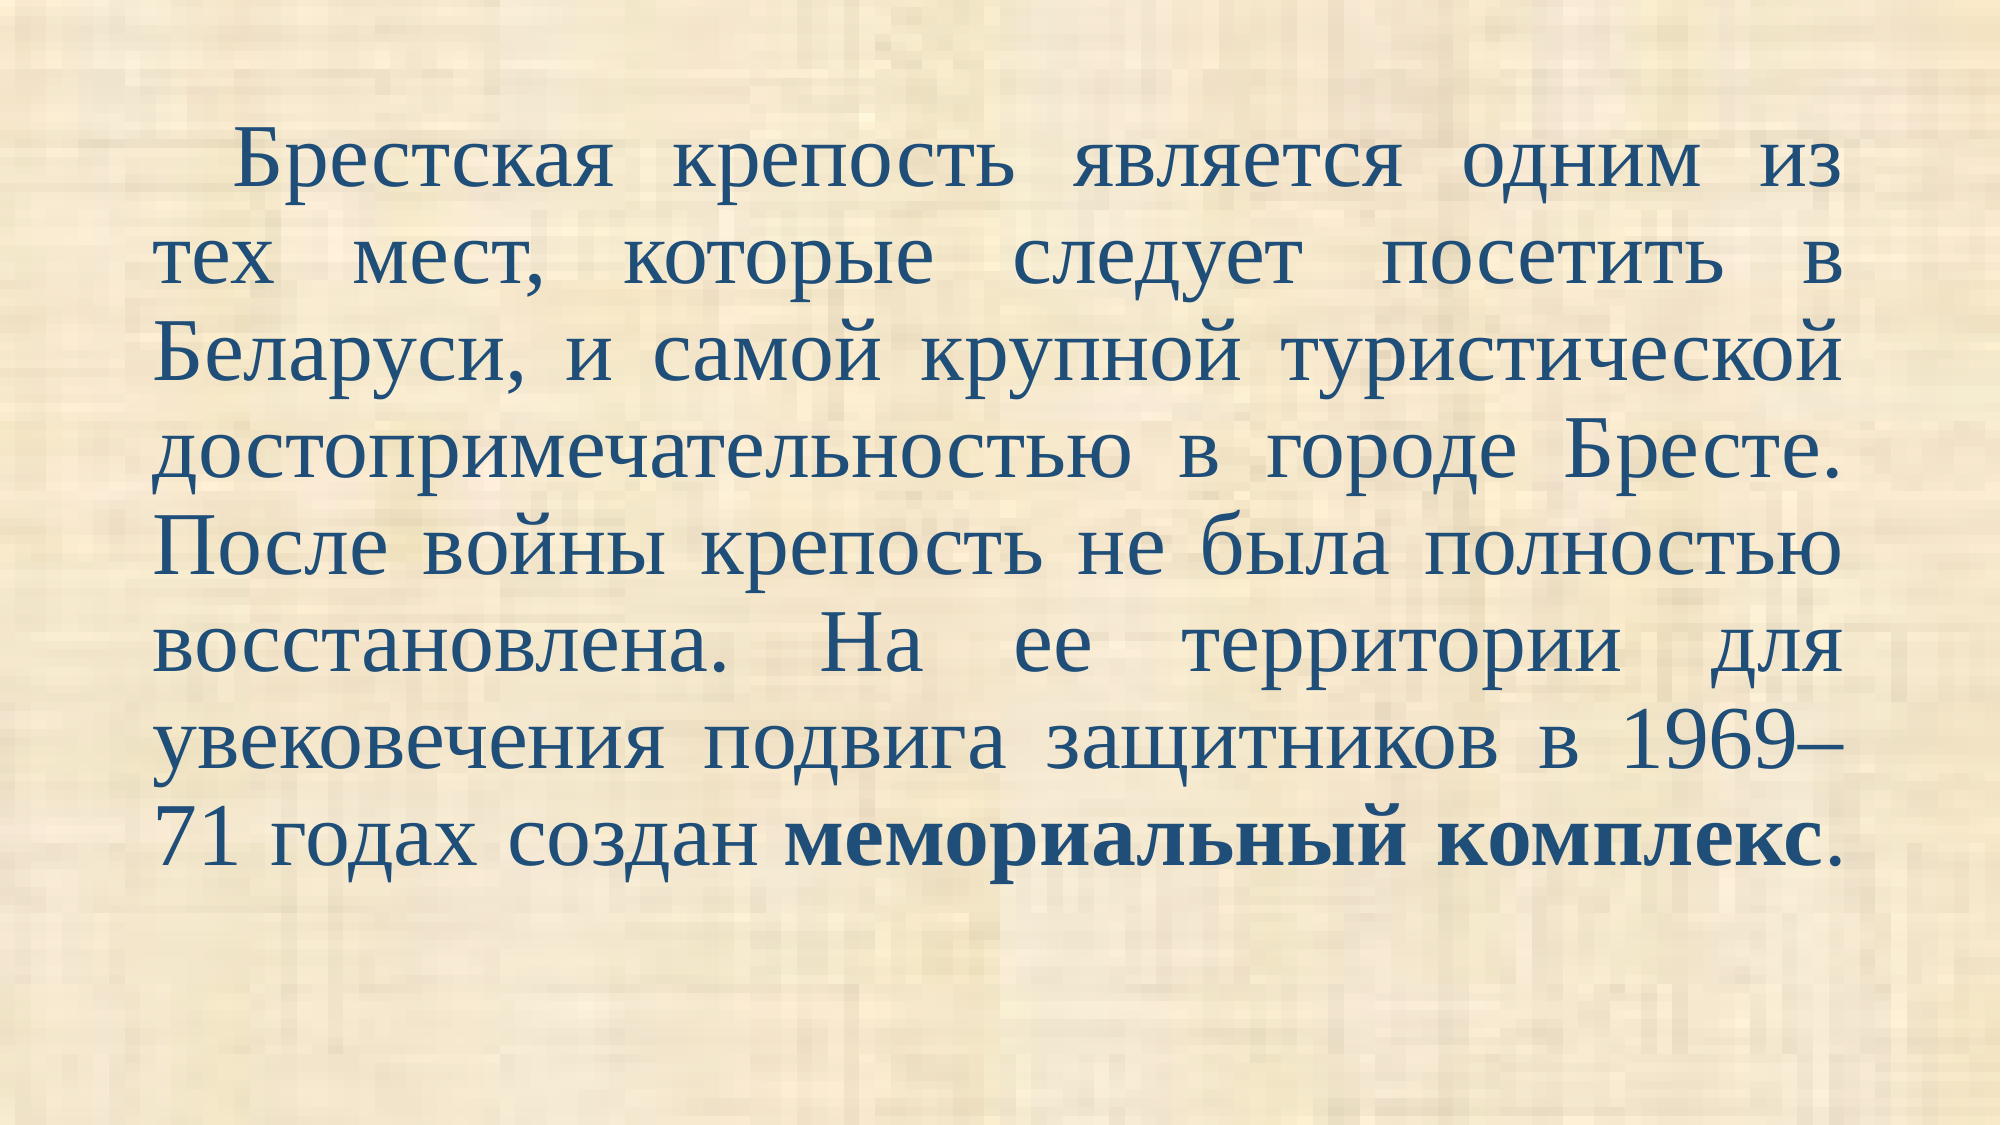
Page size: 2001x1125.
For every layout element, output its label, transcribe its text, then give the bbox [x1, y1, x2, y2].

title Брестская крепость является одним из тех мест, которые следует посетить в Беларуси, и самой крупной туристической достопримечательностью в городе Бресте. После войны крепость не была полностью восстановлена. На ее территории для увековечения подвига защитников в 1969–71 годах создан мемориальный комплекс. [137, 59, 1863, 1042]
